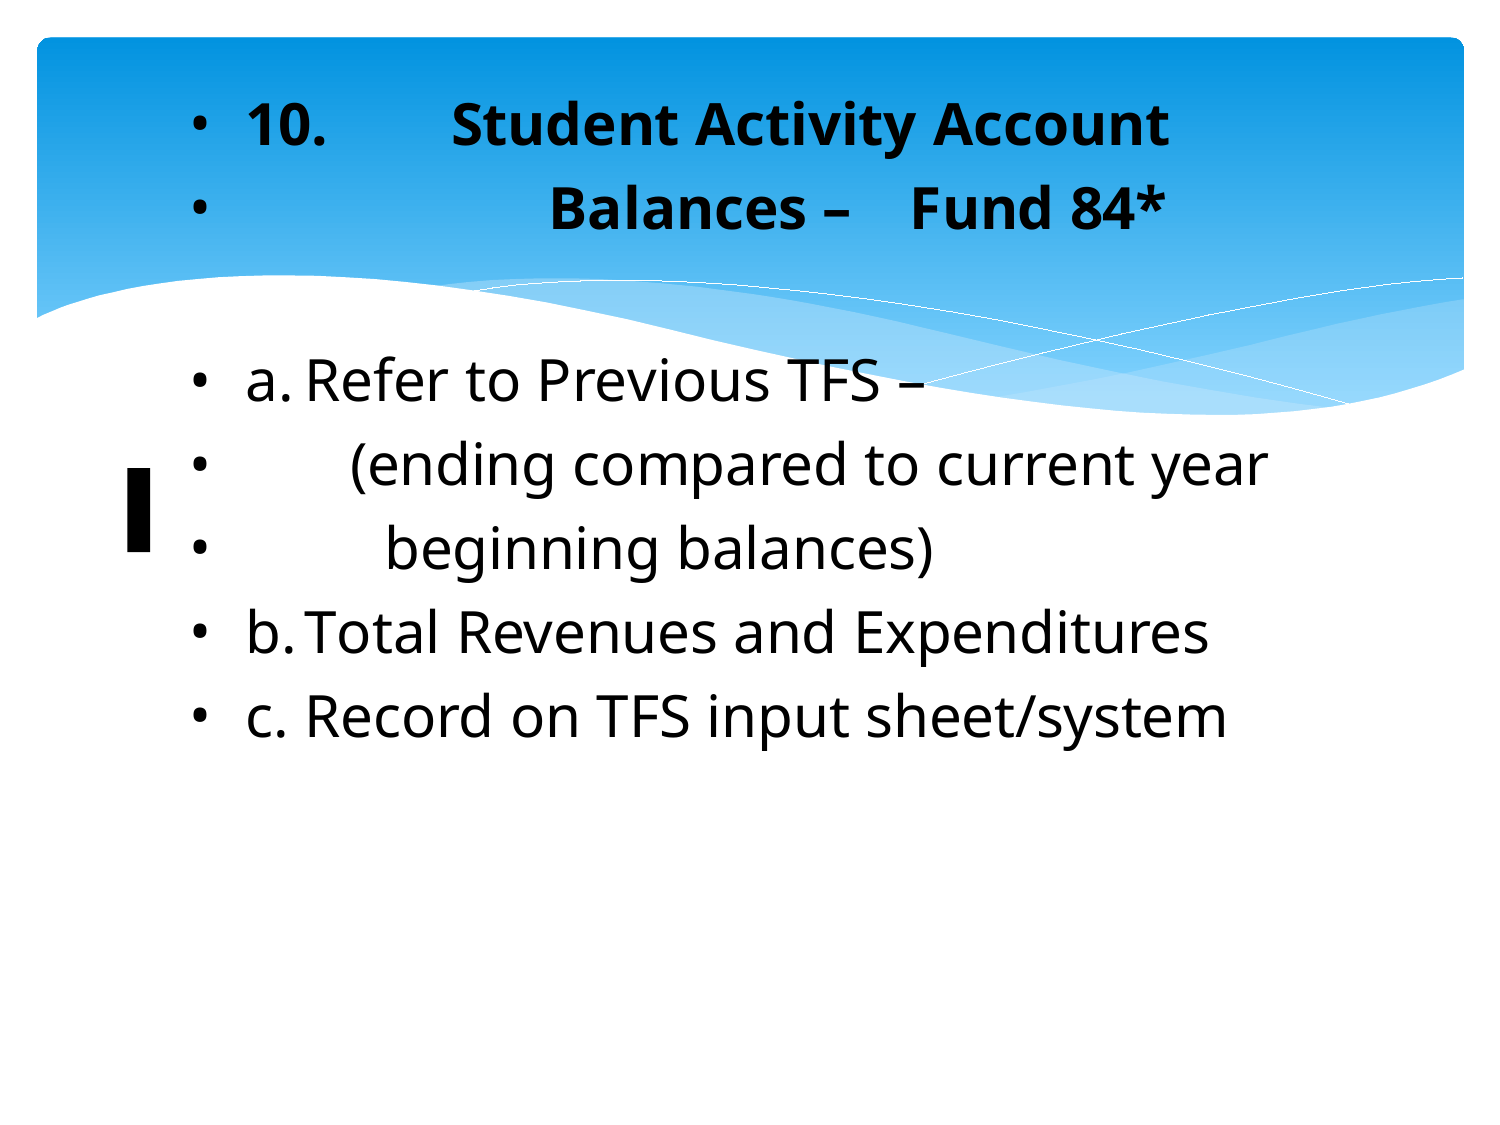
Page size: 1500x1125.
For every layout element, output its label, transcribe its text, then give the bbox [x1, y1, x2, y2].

text_box 10. Student Activity Account Balances – Fund 84* a. Refer to Previous TFS – (ending compared to current year beginning balances) b. Total Revenues and Expenditures c. Record on TFS input sheet/system [187, 87, 1277, 750]
text_box [127, 468, 151, 553]
